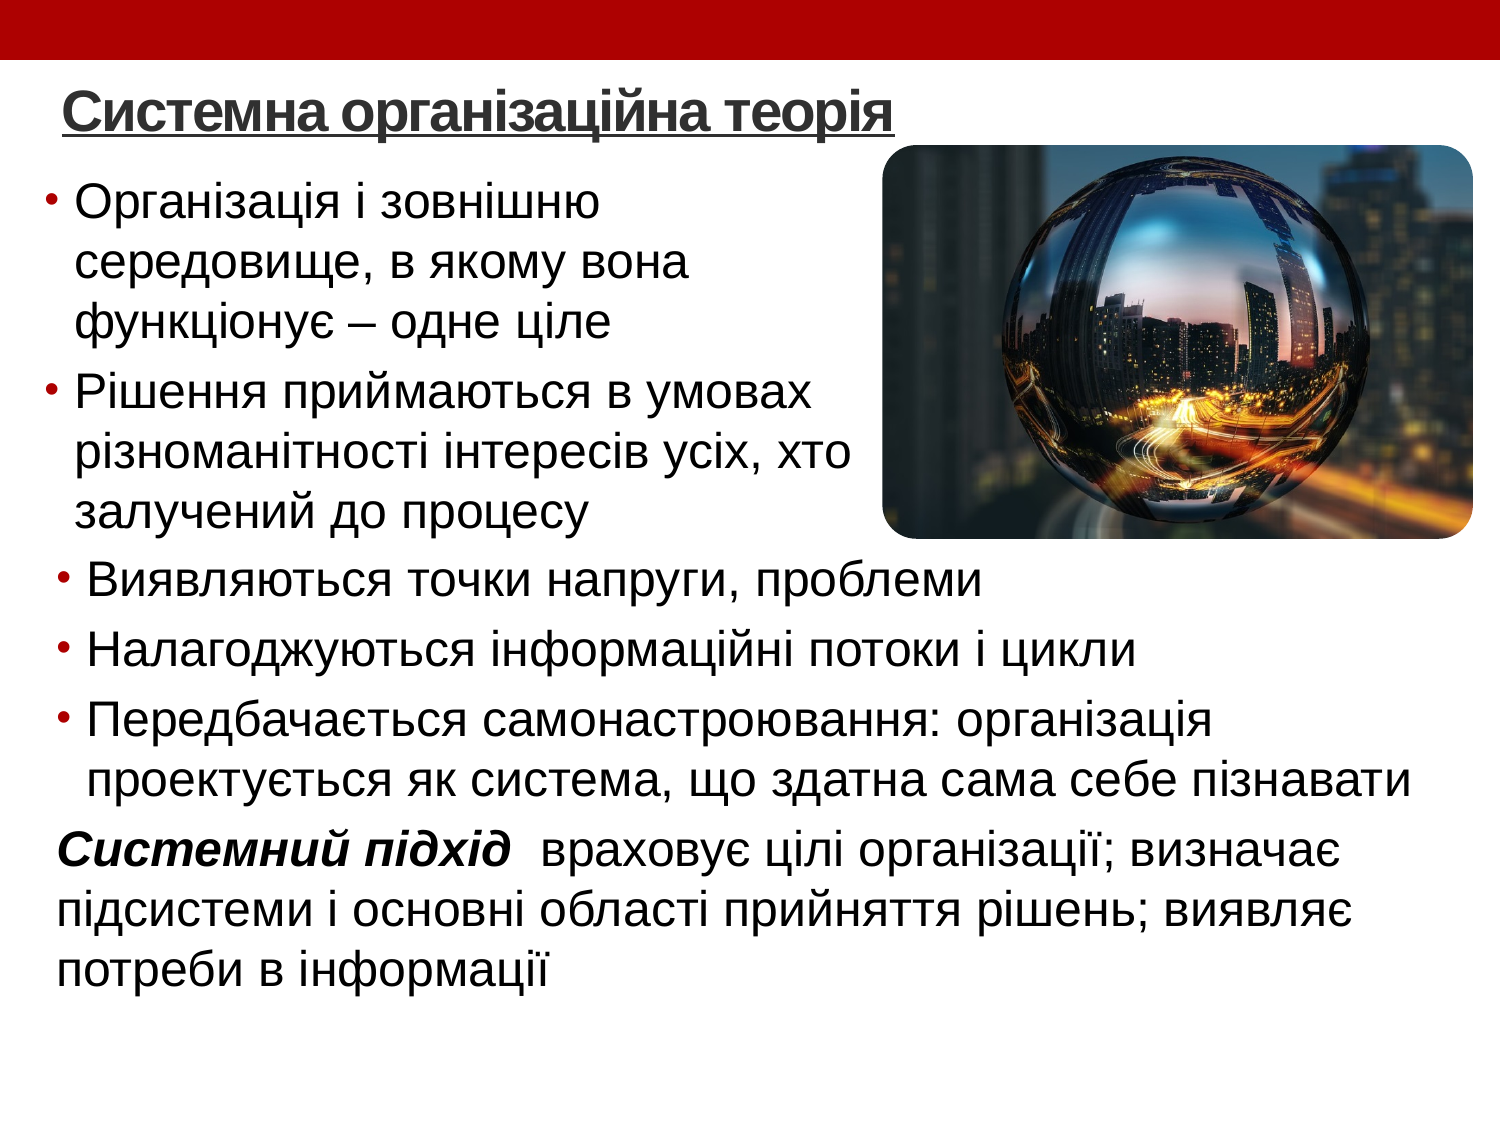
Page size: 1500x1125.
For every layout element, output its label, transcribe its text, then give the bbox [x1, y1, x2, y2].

picture [882, 144, 1474, 539]
text_box Виявляються точки напруги, проблеми Налагоджуються інформаційні потоки і цикли Передбачається самонастроювання: організація проектується як система, що здатна сама себе пізнавати Системний підхід враховує цілі організації; визначає підсистеми і основні області прийняття рішень; виявляє потреби в інформації [41, 538, 1471, 1083]
list Організація і зовнішню середовище, в якому вона функціонує – одне ціле Рішення приймаються в умовах різноманітності інтересів усіх, хто залучений до процесу [29, 160, 877, 468]
title Системна організаційна теорія [46, 66, 1397, 149]
